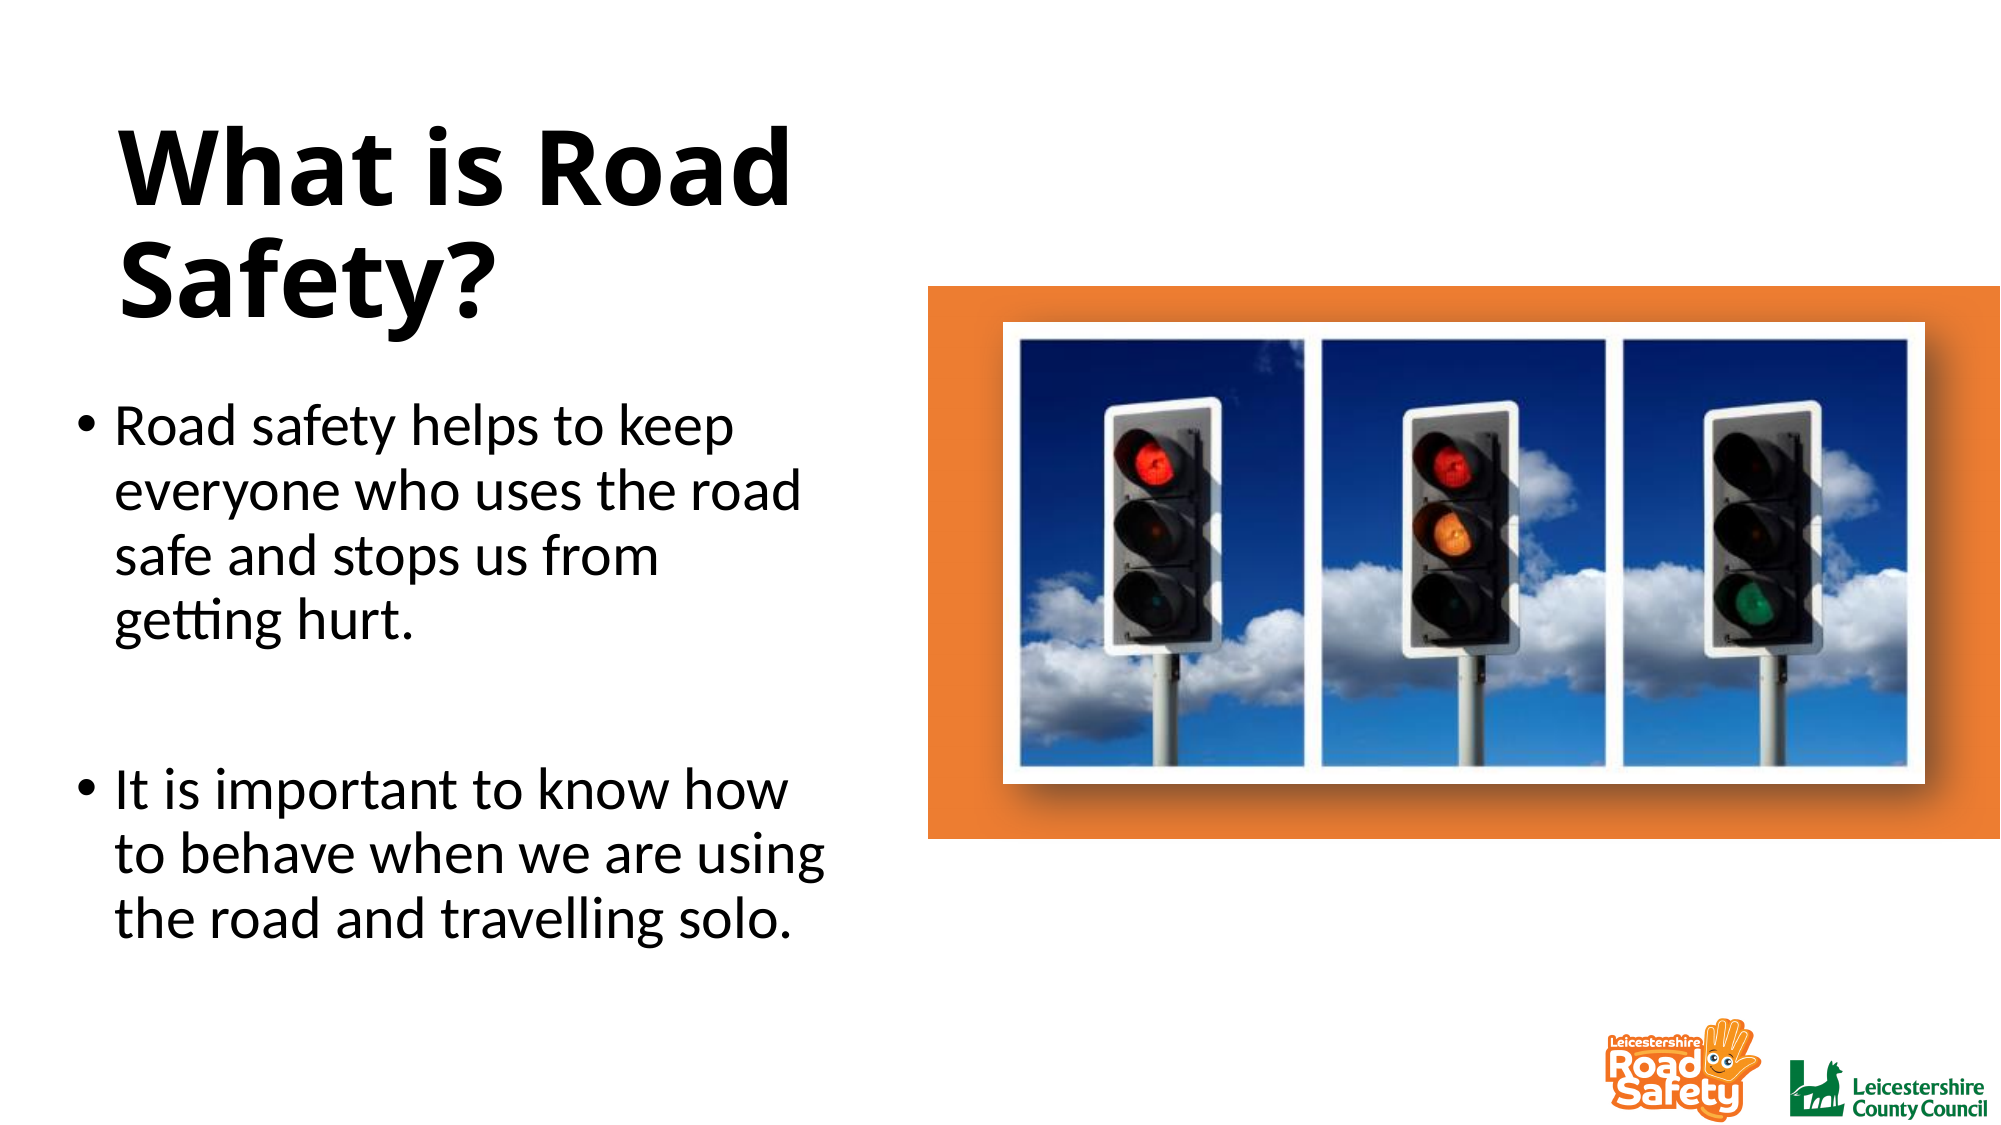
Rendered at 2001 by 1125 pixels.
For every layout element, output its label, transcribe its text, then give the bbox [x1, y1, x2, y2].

picture [928, 286, 2000, 839]
title What is Road Safety? [103, 104, 894, 348]
picture [1603, 1016, 1764, 1125]
list Road safety helps to keep everyone who uses the road safe and stops us from getting hurt. It is important to know how to behave when we are using the road and travelling solo. [61, 386, 852, 969]
picture [1790, 1060, 1987, 1120]
